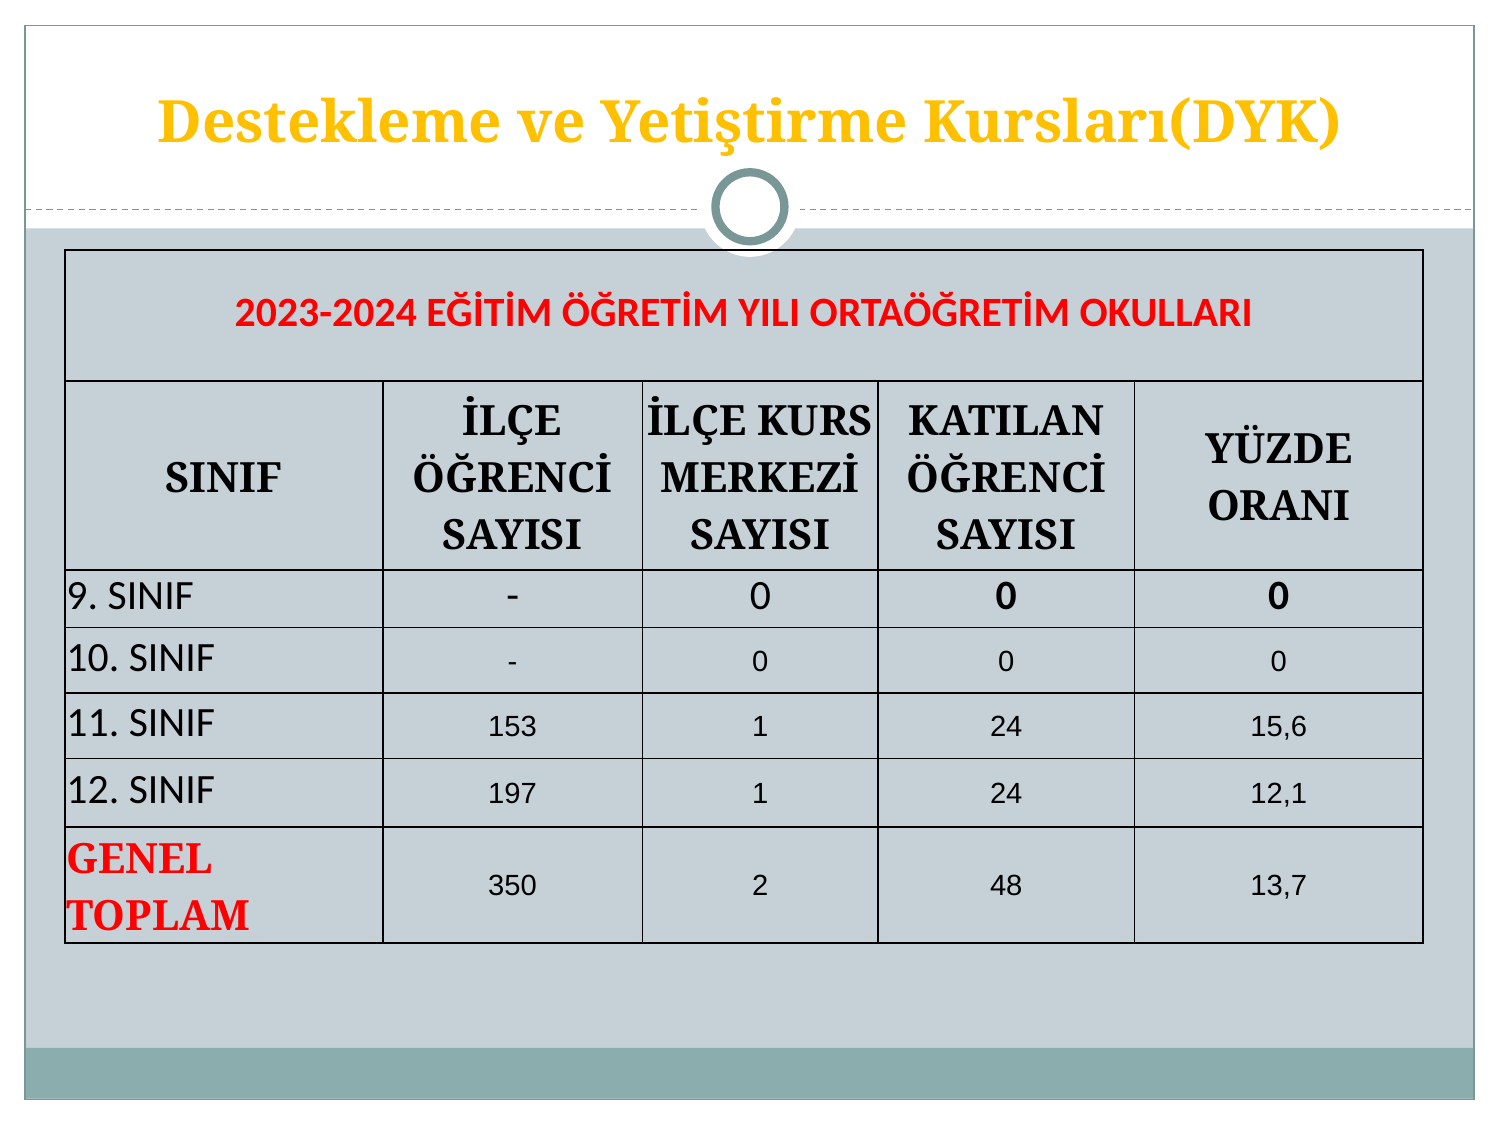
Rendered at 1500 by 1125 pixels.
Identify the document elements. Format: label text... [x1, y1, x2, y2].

table_cell 0 [879, 628, 1134, 692]
table_cell 12. SINIF [66, 759, 382, 826]
table_cell 0 [1135, 571, 1422, 627]
table_cell 153 [384, 694, 642, 758]
table_cell 0 [643, 571, 877, 627]
table_cell 24 [879, 694, 1134, 758]
table_cell 11. SINIF [66, 694, 382, 758]
table_cell 12,1 [1135, 759, 1422, 826]
table_cell YÜZDE ORANI [1135, 382, 1422, 569]
table_cell 48 [879, 828, 1134, 942]
table_header 2023-2024 EĞİTİM ÖĞRETİM YILI ORTAÖĞRETİM OKULLARI [66, 251, 1422, 380]
table_cell İLÇE ÖĞRENCİ SAYISI [384, 382, 642, 569]
table_cell 0 [643, 628, 877, 692]
table_cell 0 [879, 571, 1134, 627]
table_cell 1 [643, 694, 877, 758]
table_cell 10. SINIF [66, 628, 382, 692]
table_cell 350 [384, 828, 642, 942]
table_cell 1 [643, 759, 877, 826]
table_cell İLÇE KURS MERKEZİ SAYISI [643, 382, 877, 569]
table_cell 15,6 [1135, 694, 1422, 758]
table_cell KATILAN ÖĞRENCİ SAYISI [879, 382, 1134, 569]
table_cell - [384, 571, 642, 627]
table_cell SINIF [66, 382, 382, 569]
table_cell 24 [879, 759, 1134, 826]
table_cell - [384, 628, 642, 692]
table_cell 197 [384, 759, 642, 826]
table_cell 0 [1135, 628, 1422, 692]
table_cell 13,7 [1135, 828, 1422, 942]
title Destekleme ve Yetiştirme Kursları(DYK) [49, 37, 1450, 162]
table_cell GENEL TOPLAM [66, 828, 382, 942]
table_cell 2 [643, 828, 877, 942]
table_cell 9. SINIF [66, 571, 382, 627]
